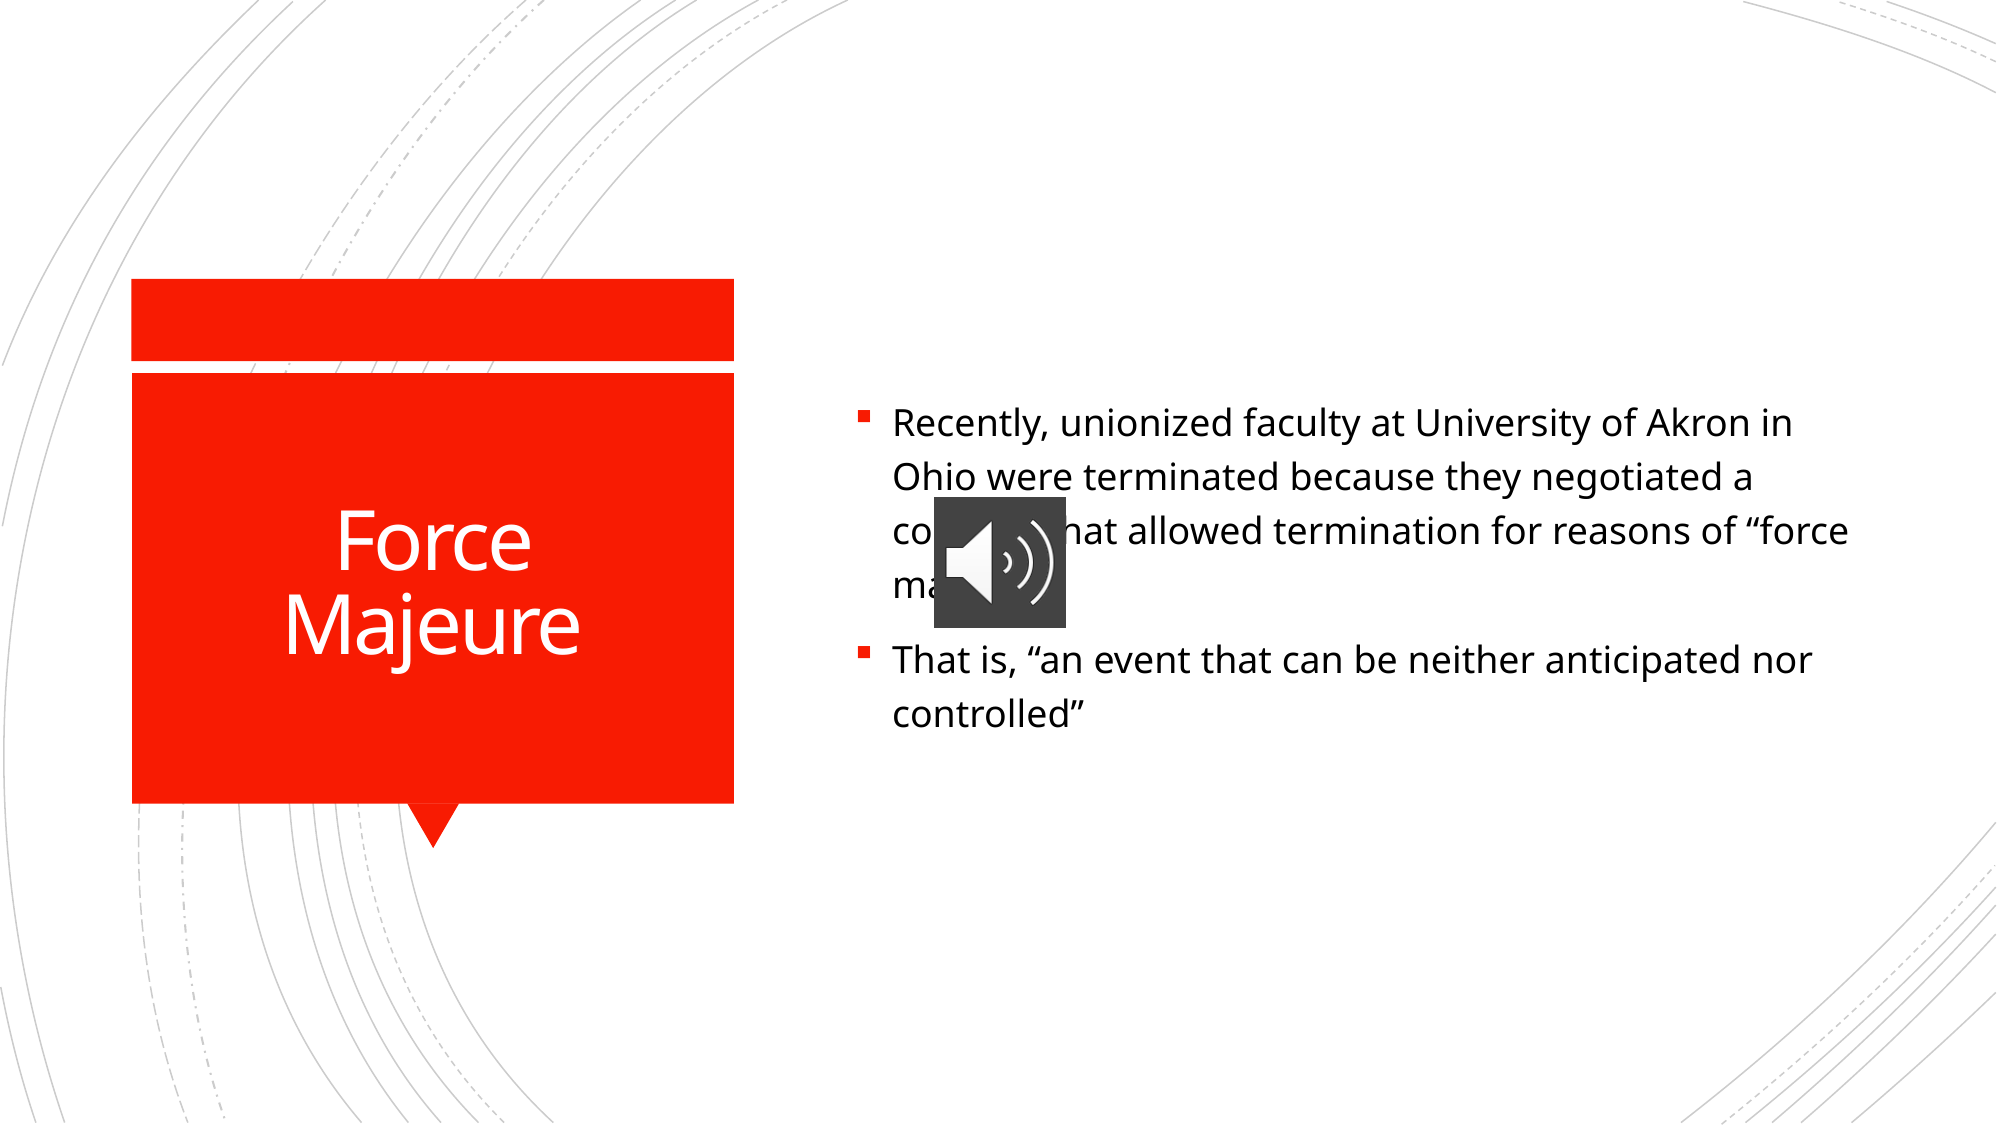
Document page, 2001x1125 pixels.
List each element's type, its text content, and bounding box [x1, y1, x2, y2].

list Recently, unionized faculty at University of Akron in Ohio were terminated because they negotiated a contract that allowed termination for reasons of “force majeure” That is, “an event that can be neither anticipated nor controlled” [839, 131, 1871, 993]
title Force Majeure [145, 385, 720, 789]
picture [932, 495, 1067, 630]
